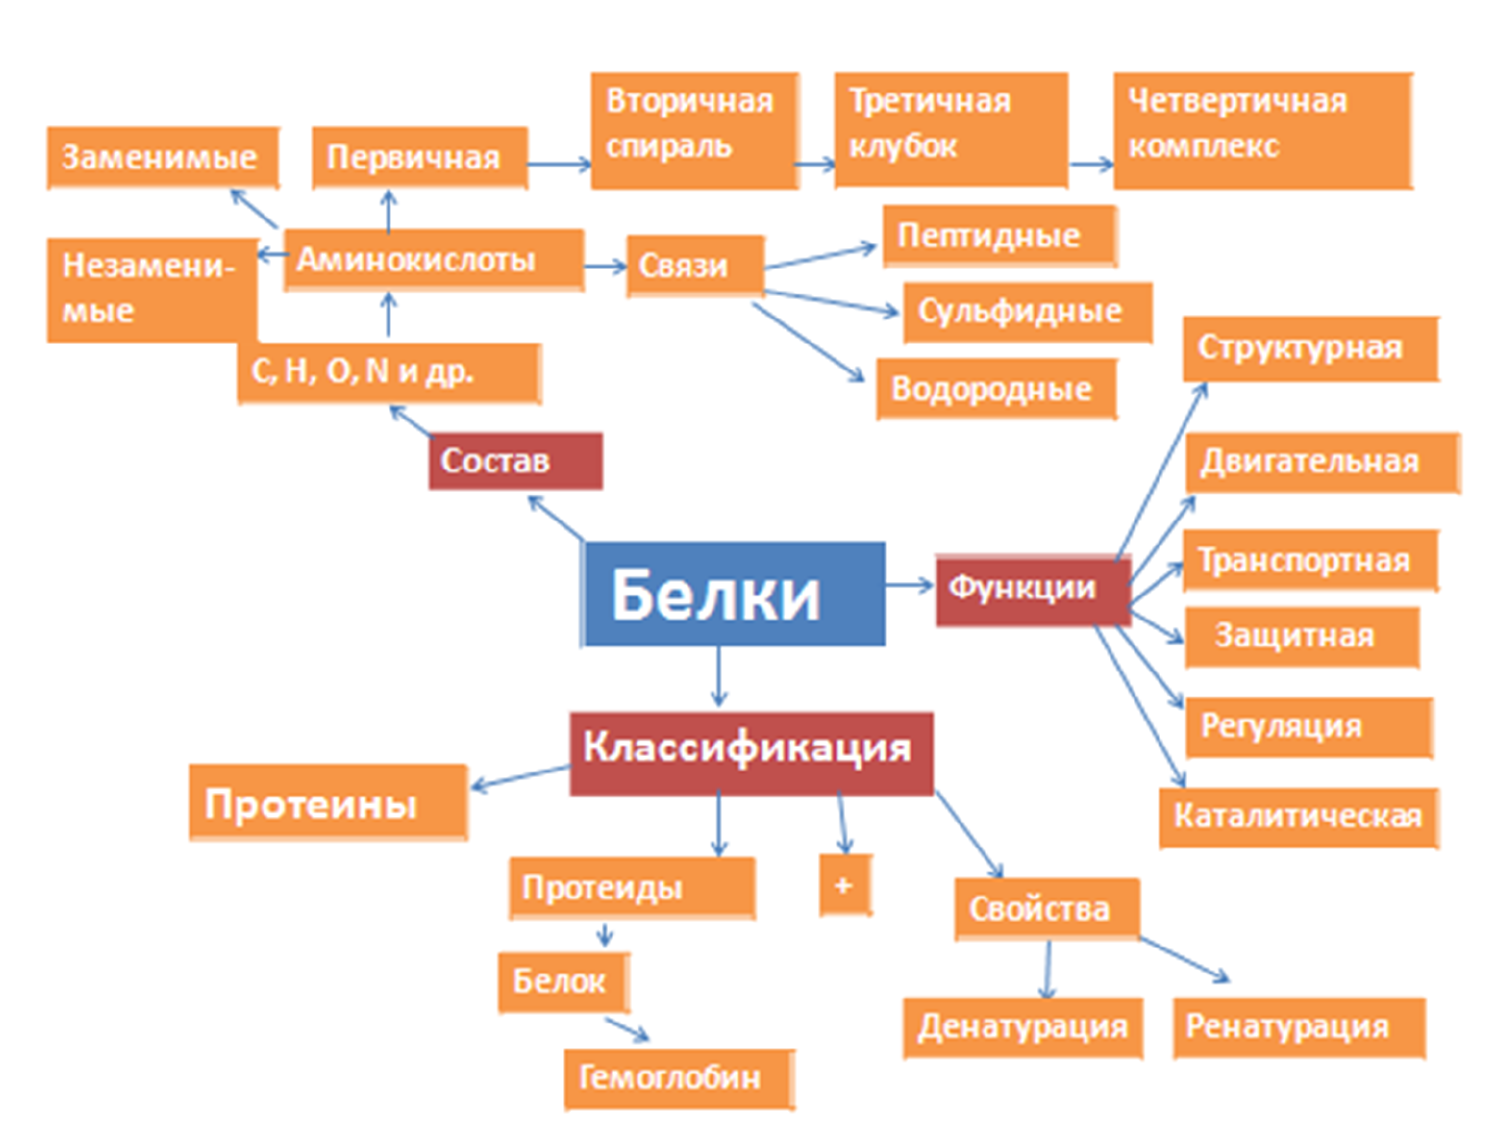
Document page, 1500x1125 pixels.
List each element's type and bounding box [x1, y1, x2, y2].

list [41, 42, 1483, 1124]
